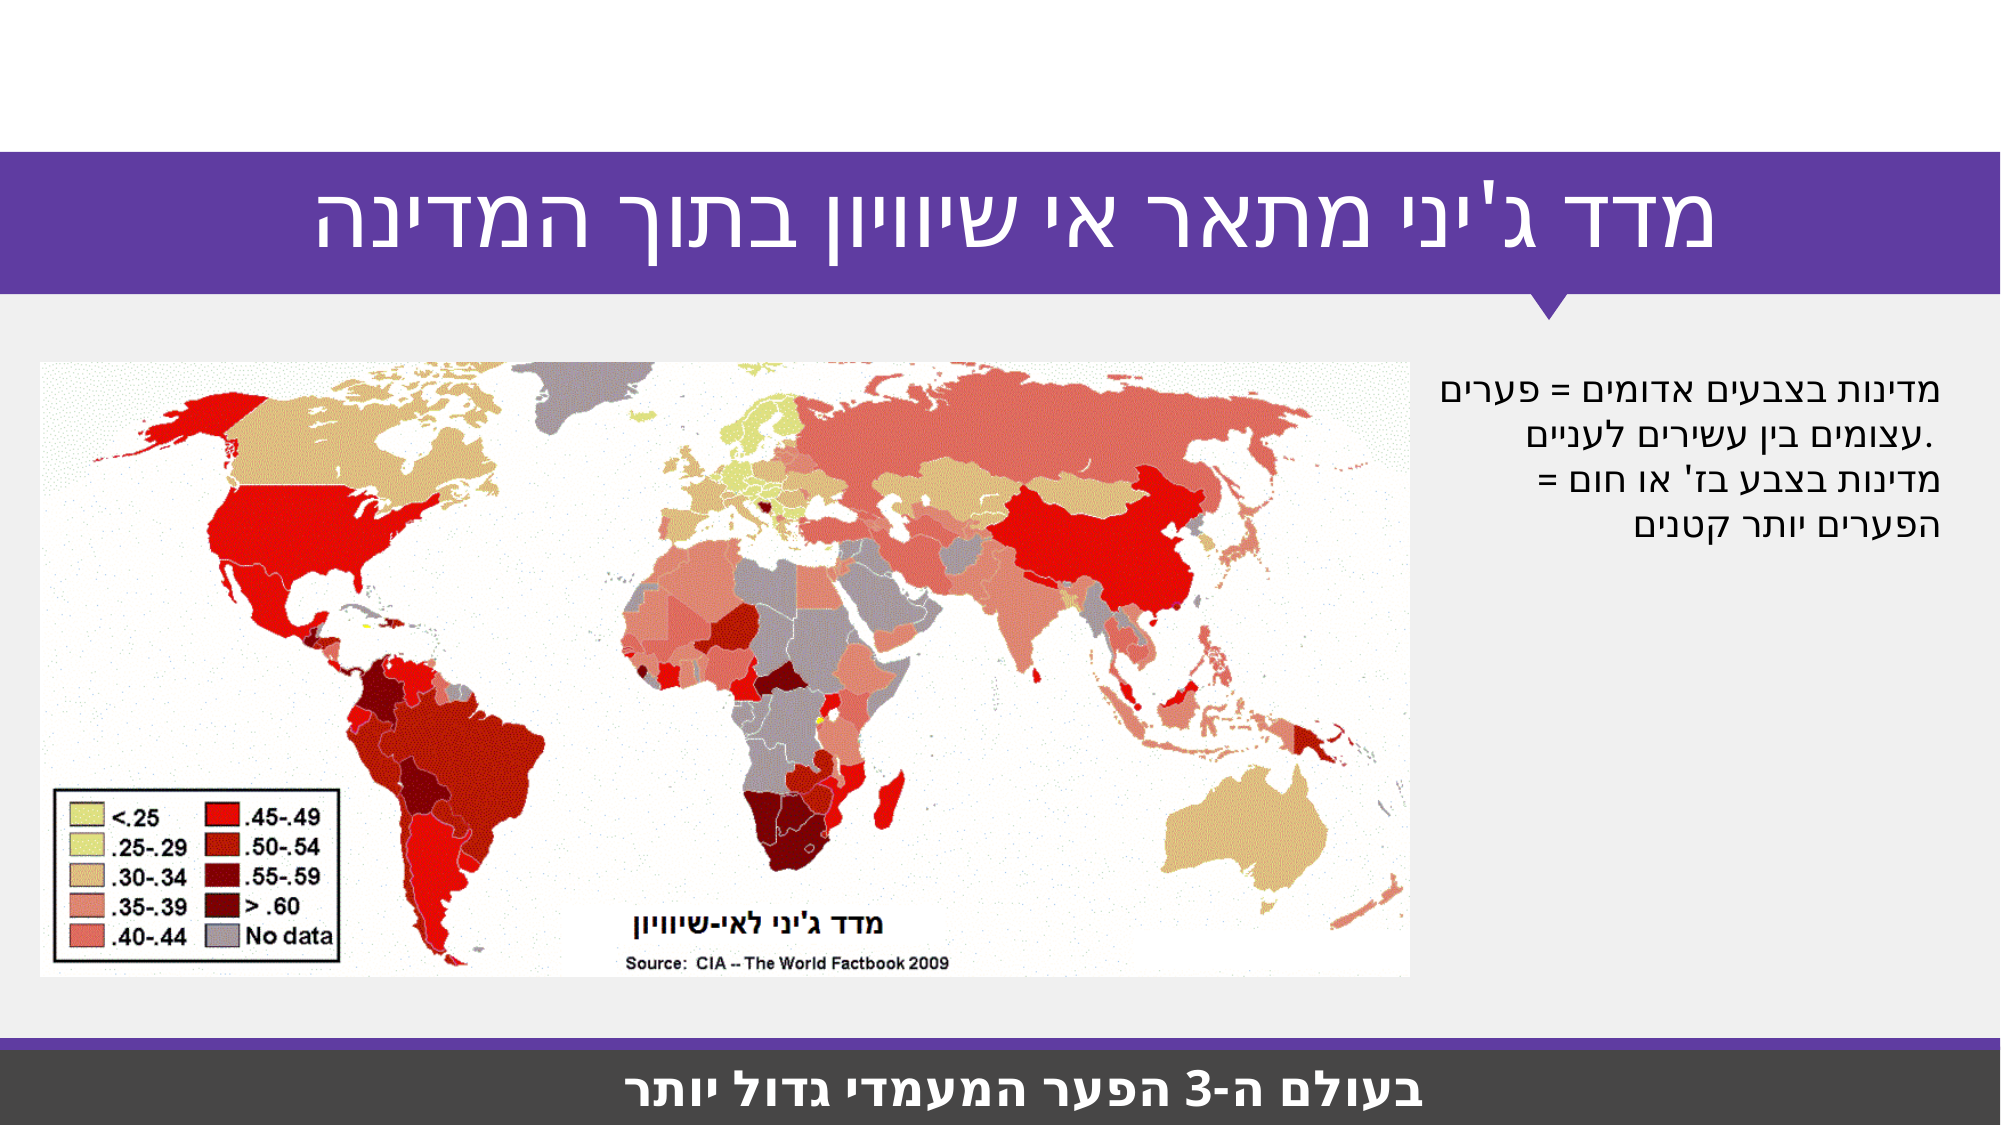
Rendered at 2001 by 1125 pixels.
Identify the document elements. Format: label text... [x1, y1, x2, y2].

picture [40, 361, 1411, 978]
text_box מדינות בצבעים אדומים = פערים עצומים בין עשירים לעניים. מדינות בצבע בז' או חום = הפערים יותר קטנים [1410, 357, 1958, 552]
text_box בעולם ה-3 הפער המעמדי גדול יותר [570, 1049, 1440, 1124]
title מדד ג'יני מתאר אי שיוויון בתוך המדינה [180, 36, 1830, 275]
